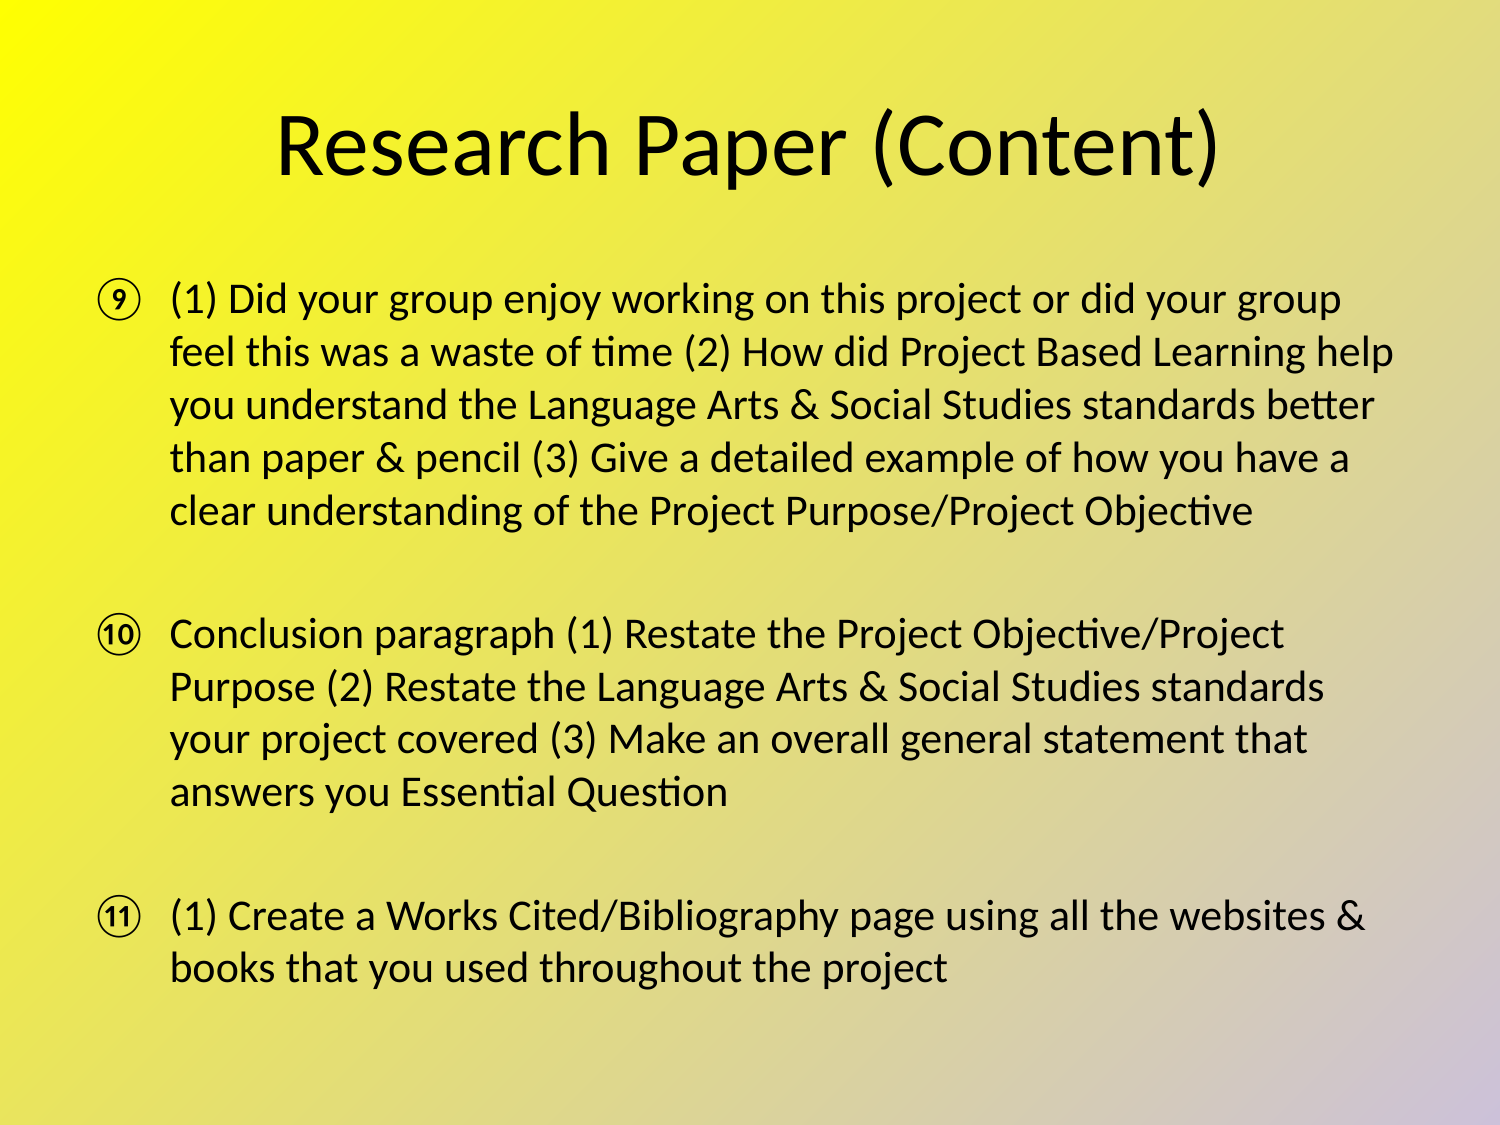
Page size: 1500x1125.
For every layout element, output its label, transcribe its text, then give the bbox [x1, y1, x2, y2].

list (1) Did your group enjoy working on this project or did your group feel this was a waste of time (2) How did Project Based Learning help you understand the Language Arts & Social Studies standards better than paper & pencil (3) Give a detailed example of how you have a clear understanding of the Project Purpose/Project Objective Conclusion paragraph (1) Restate the Project Objective/Project Purpose (2) Restate the Language Arts & Social Studies standards your project covered (3) Make an overall general statement that answers you Essential Question (1) Create a Works Cited/Bibliography page using all the websites & books that you used throughout the project [75, 262, 1425, 1005]
title Research Paper (Content) [75, 45, 1425, 233]
